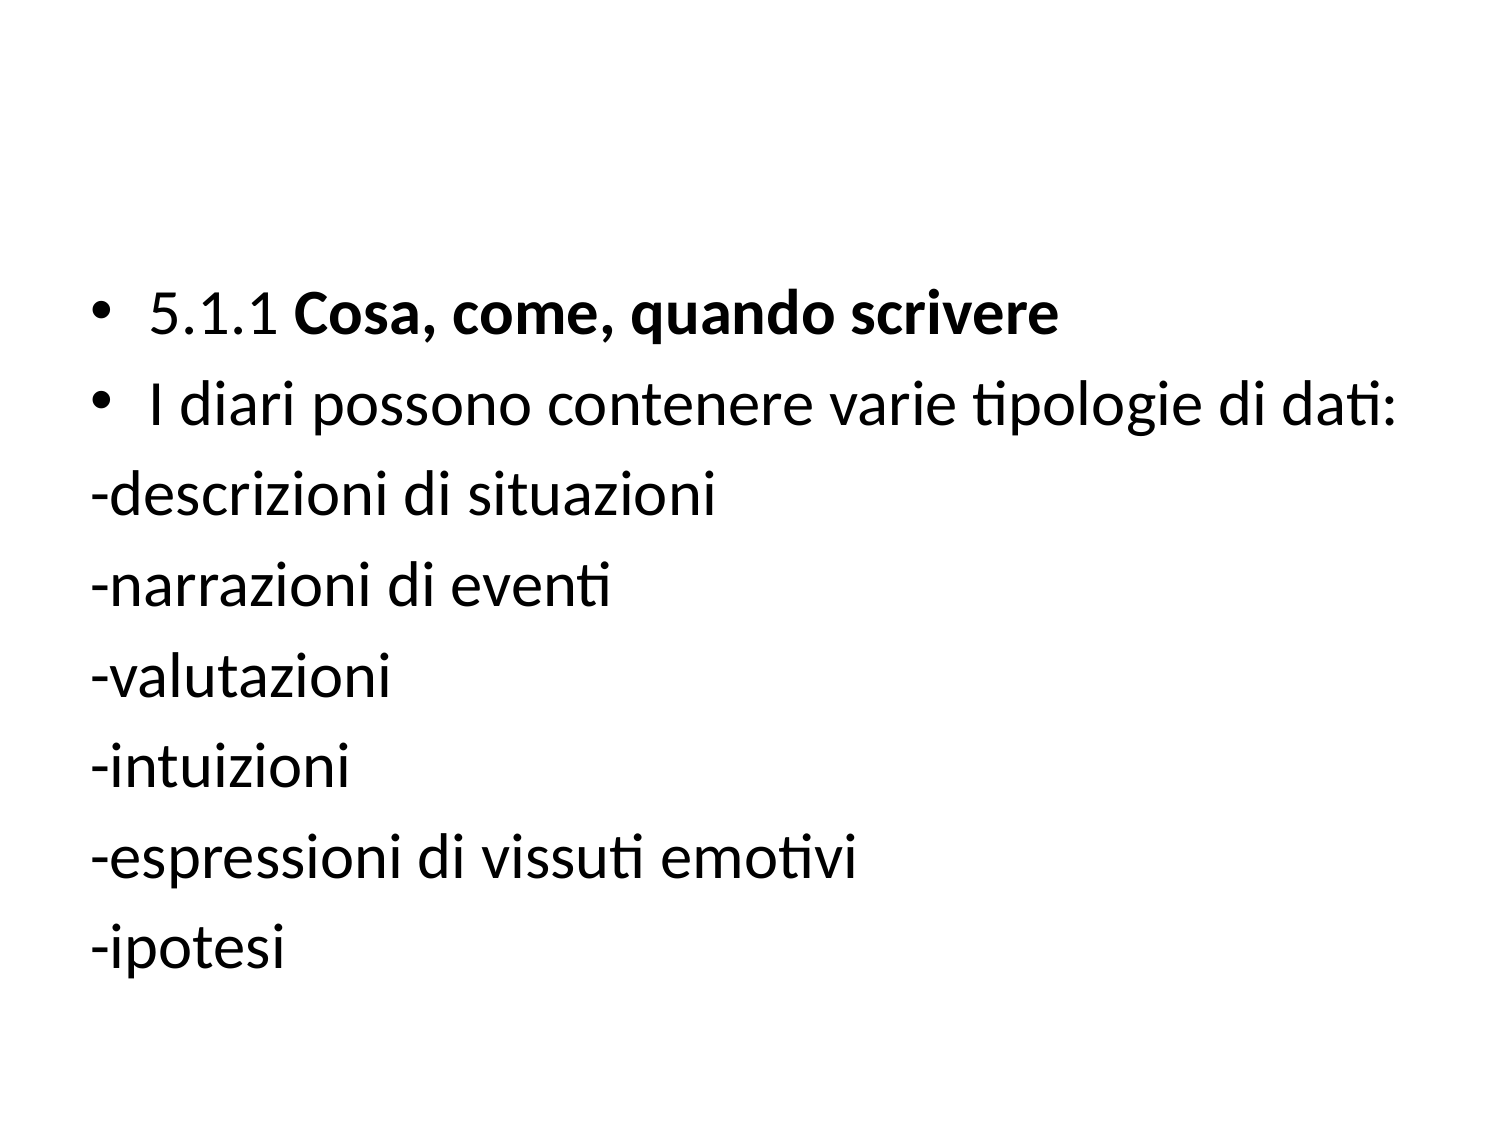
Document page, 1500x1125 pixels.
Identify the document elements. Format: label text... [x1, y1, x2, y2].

list 5.1.1 Cosa, come, quando scrivere I diari possono contenere varie tipologie di dati: -descrizioni di situazioni -narrazioni di eventi -valutazioni -intuizioni -espressioni di vissuti emotivi -ipotesi [75, 262, 1425, 1005]
